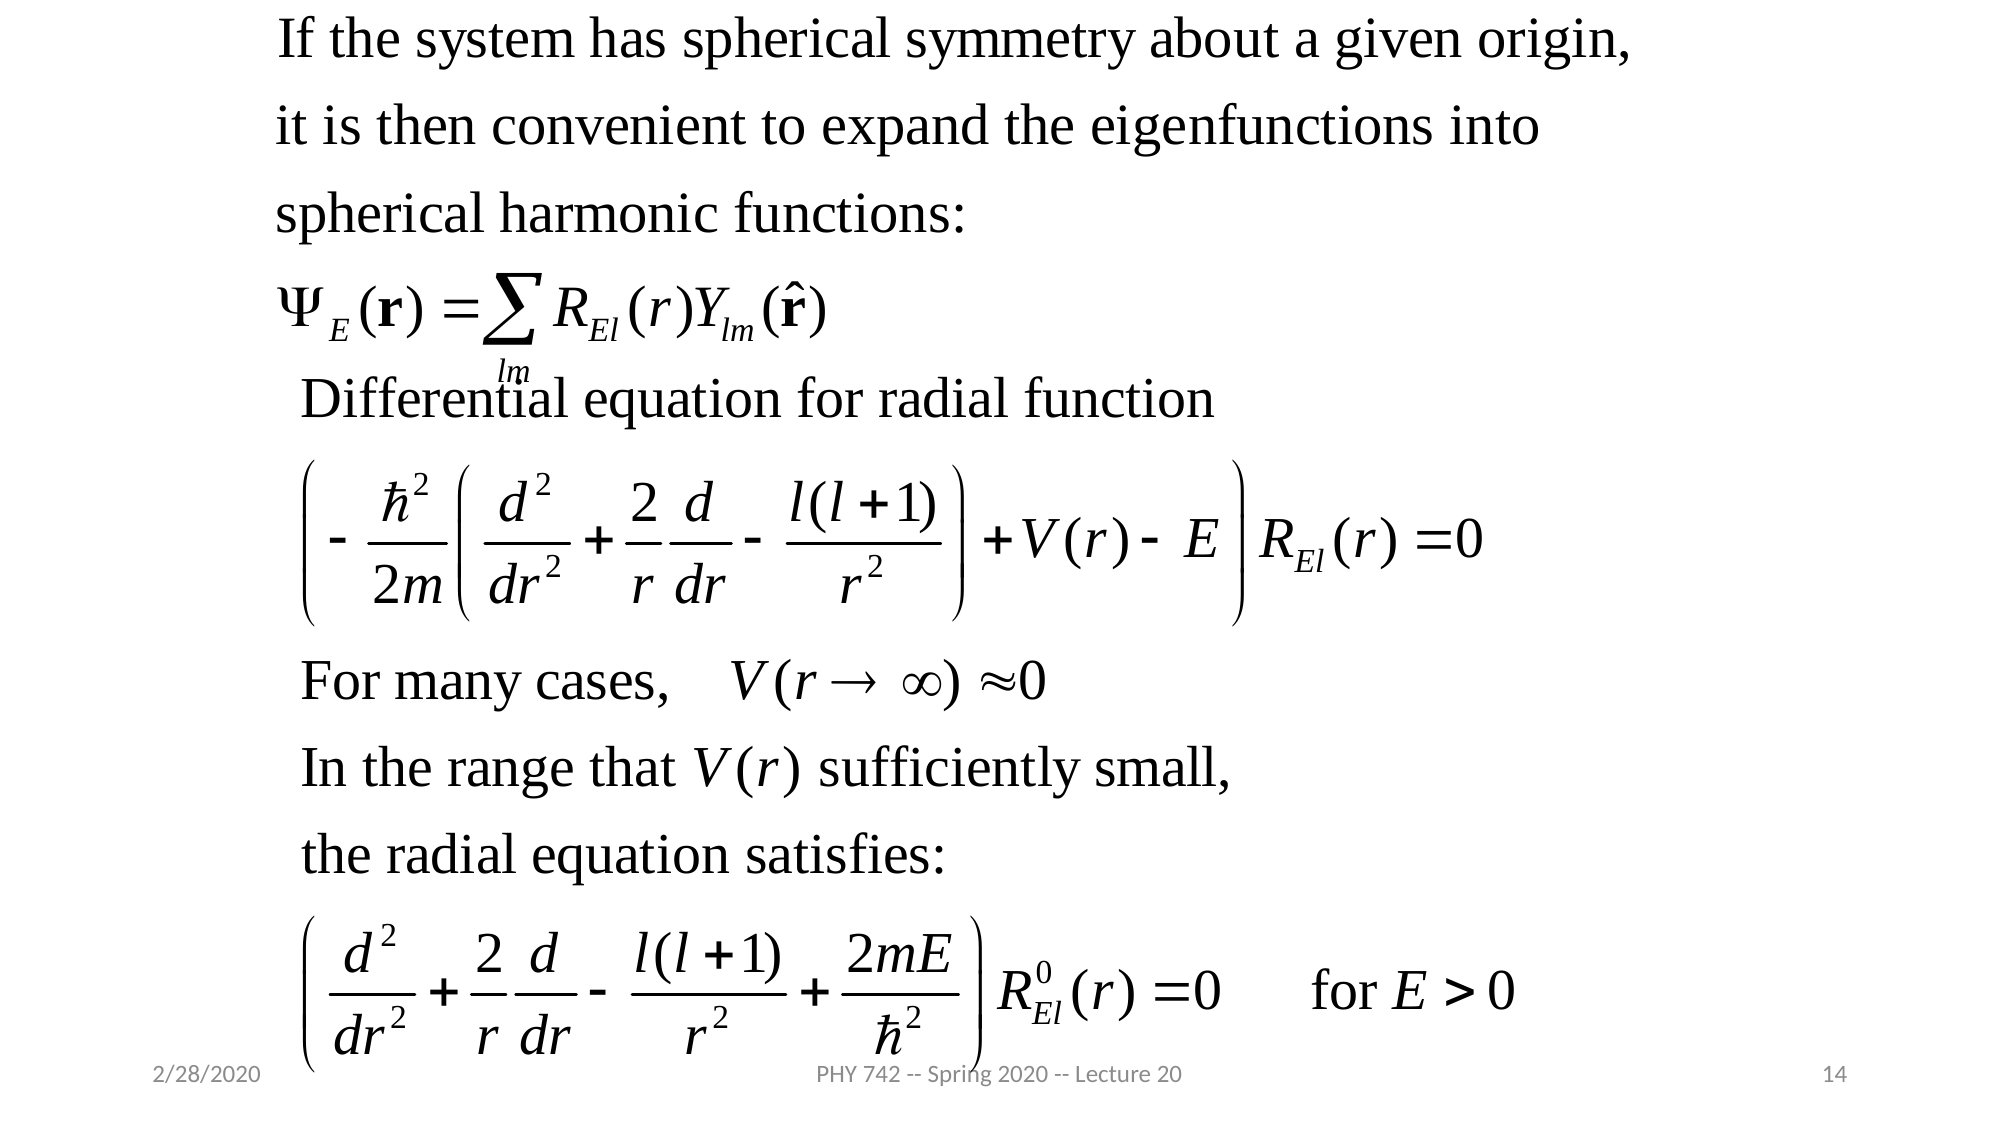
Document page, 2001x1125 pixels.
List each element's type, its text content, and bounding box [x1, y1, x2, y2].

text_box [295, 368, 1522, 1125]
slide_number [137, 1042, 295, 1103]
slide_number 14 [1522, 1042, 1863, 1103]
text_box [271, 9, 1638, 390]
